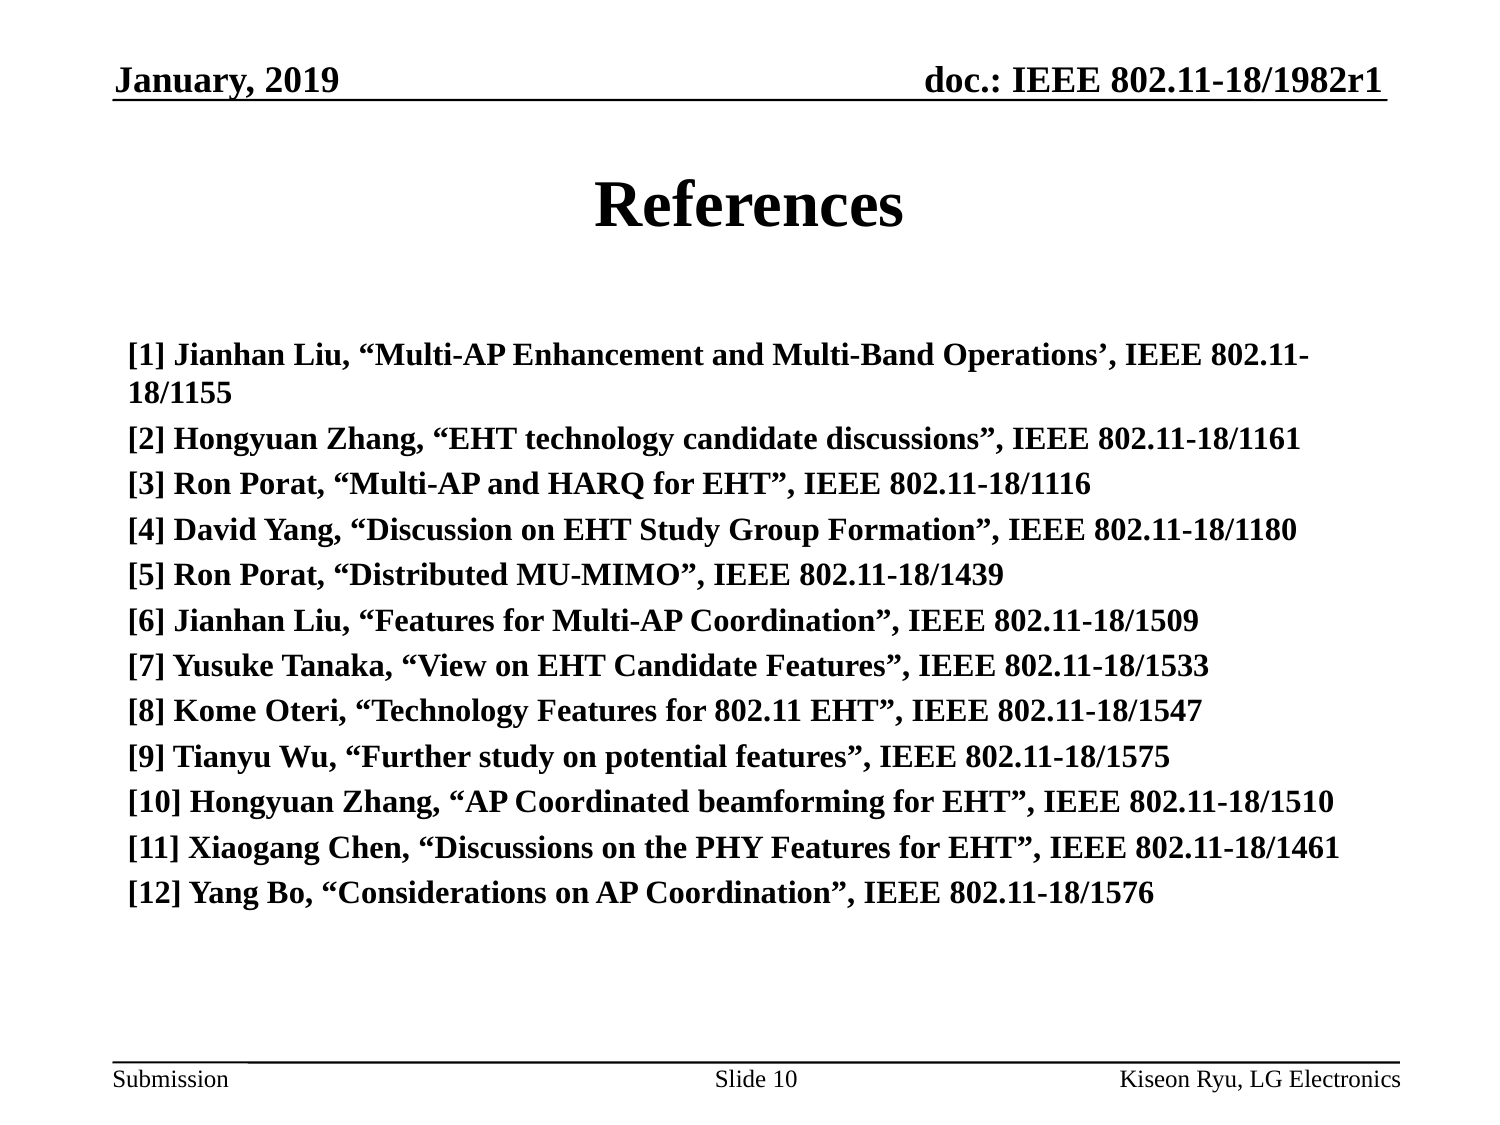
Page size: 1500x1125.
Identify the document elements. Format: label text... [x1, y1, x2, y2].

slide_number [114, 54, 342, 101]
footer Kiseon Ryu, LG Electronics [1115, 1061, 1402, 1093]
slide_number Slide 10 [712, 1061, 800, 1093]
title References [112, 112, 1388, 288]
list [1] Jianhan Liu, “Multi-AP Enhancement and Multi-Band Operations’, IEEE 802.11-18/1155 [2] Hongyuan Zhang, “EHT technology candidate discussions”, IEEE 802.11-18/1161 [3] Ron Porat, “Multi-AP and HARQ for EHT”, IEEE 802.11-18/1116 [4] David Yang, “Discussion on EHT Study Group Formation”, IEEE 802.11-18/1180 [5] Ron Porat, “Distributed MU-MIMO”, IEEE 802.11-18/1439 [6] Jianhan Liu, “Features for Multi-AP Coordination”, IEEE 802.11-18/1509 [7] Yusuke Tanaka, “View on EHT Candidate Features”, IEEE 802.11-18/1533 [8] Kome Oteri, “Technology Features for 802.11 EHT”, IEEE 802.11-18/1547 [9] Tianyu Wu, “Further study on potential features”, IEEE 802.11-18/1575 [10] Hongyuan Zhang, “AP Coordinated beamforming for EHT”, IEEE 802.11-18/1510 [11] Xiaogang Chen, “Discussions on the PHY Features for EHT”, IEEE 802.11-18/1461 [12] Yang Bo, “Considerations on AP Coordination”, IEEE 802.11-18/1576 [112, 324, 1388, 1001]
